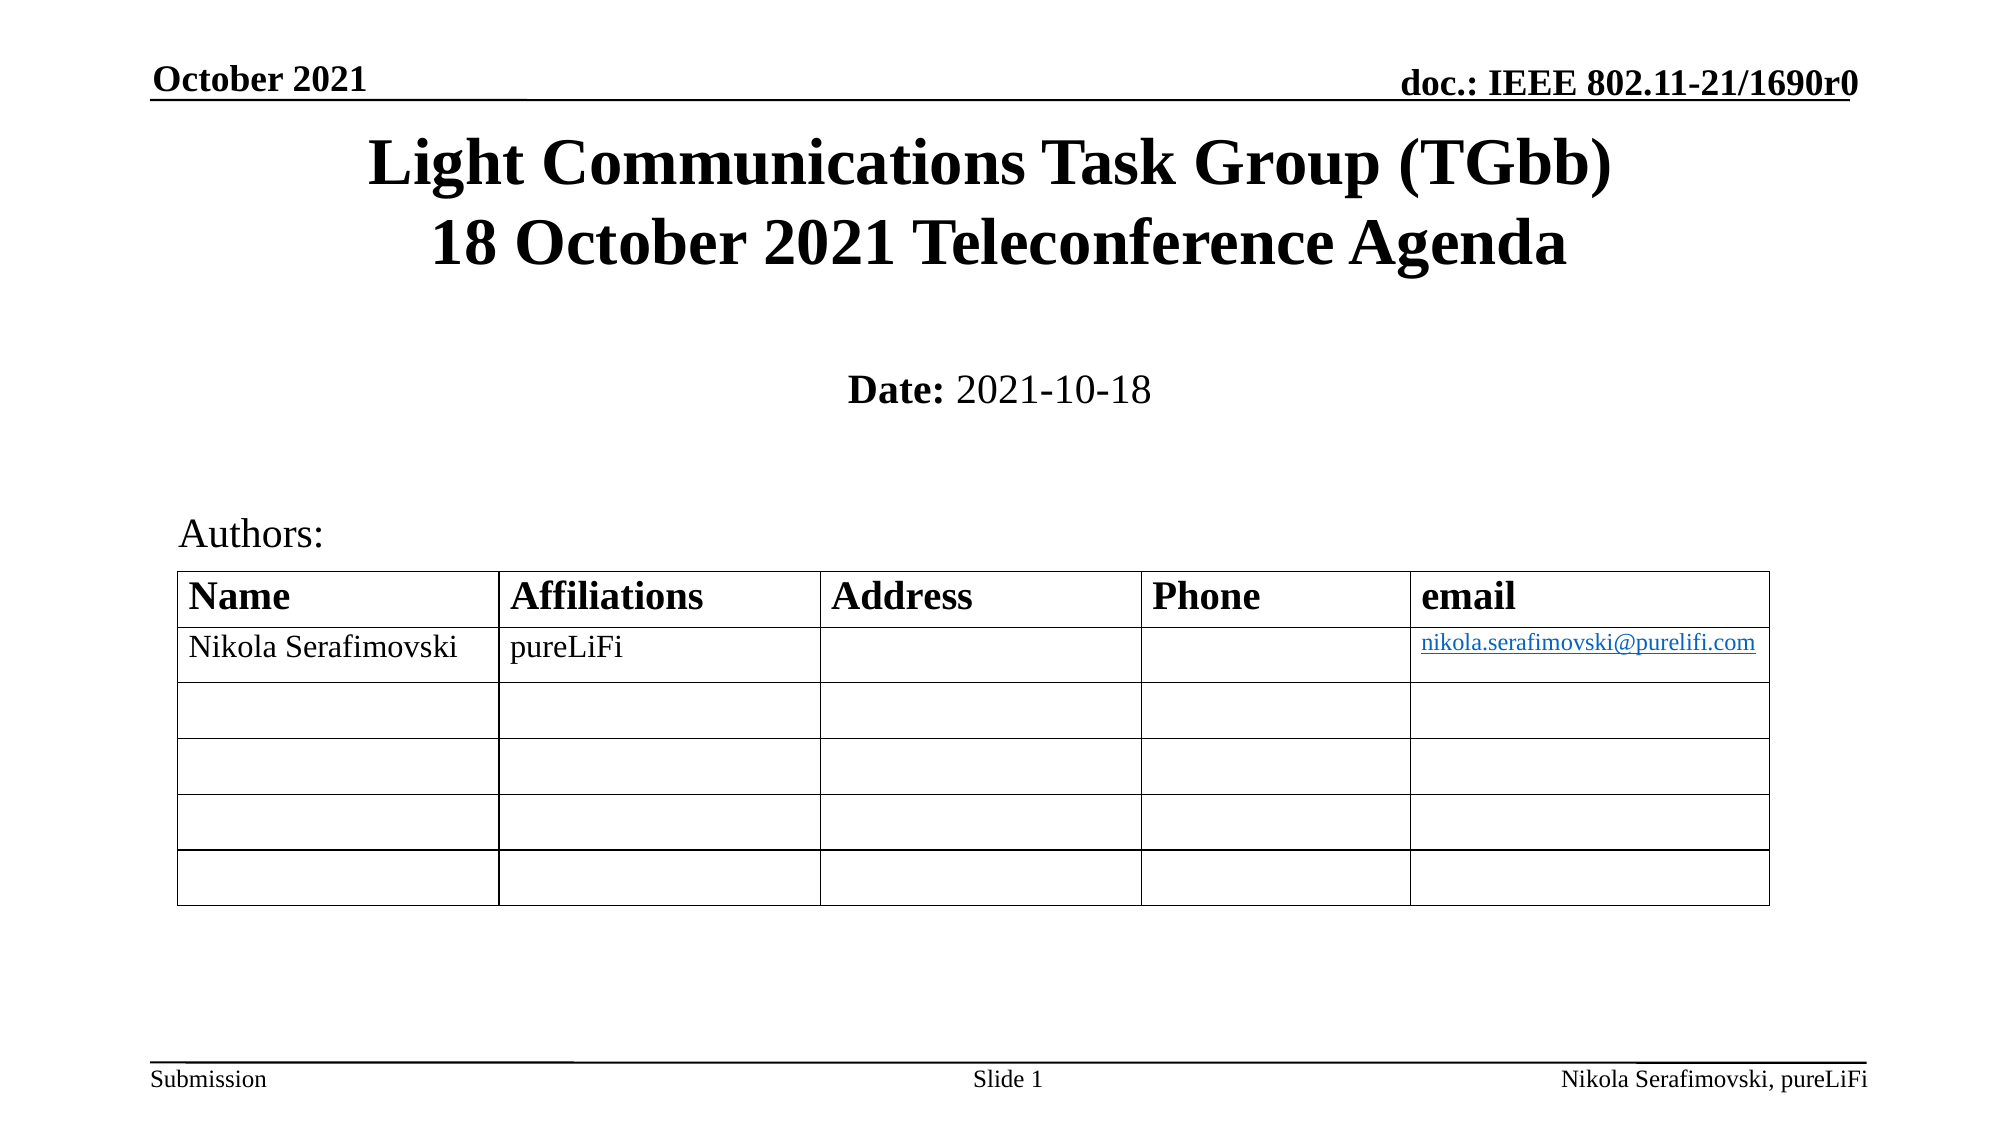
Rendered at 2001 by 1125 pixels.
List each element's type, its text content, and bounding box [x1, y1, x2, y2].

subtitle Date: 2021-10-18 [299, 354, 1701, 433]
slide_number Slide 1 [950, 1061, 1067, 1123]
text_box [162, 570, 1830, 977]
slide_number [152, 54, 563, 100]
title Light Communications Task Group (TGbb) 18 October 2021 Teleconference Agenda [149, 76, 1851, 319]
text_box Authors: [162, 498, 401, 561]
footer Nikola Serafimovski, pureLiFi [1171, 1061, 1869, 1093]
